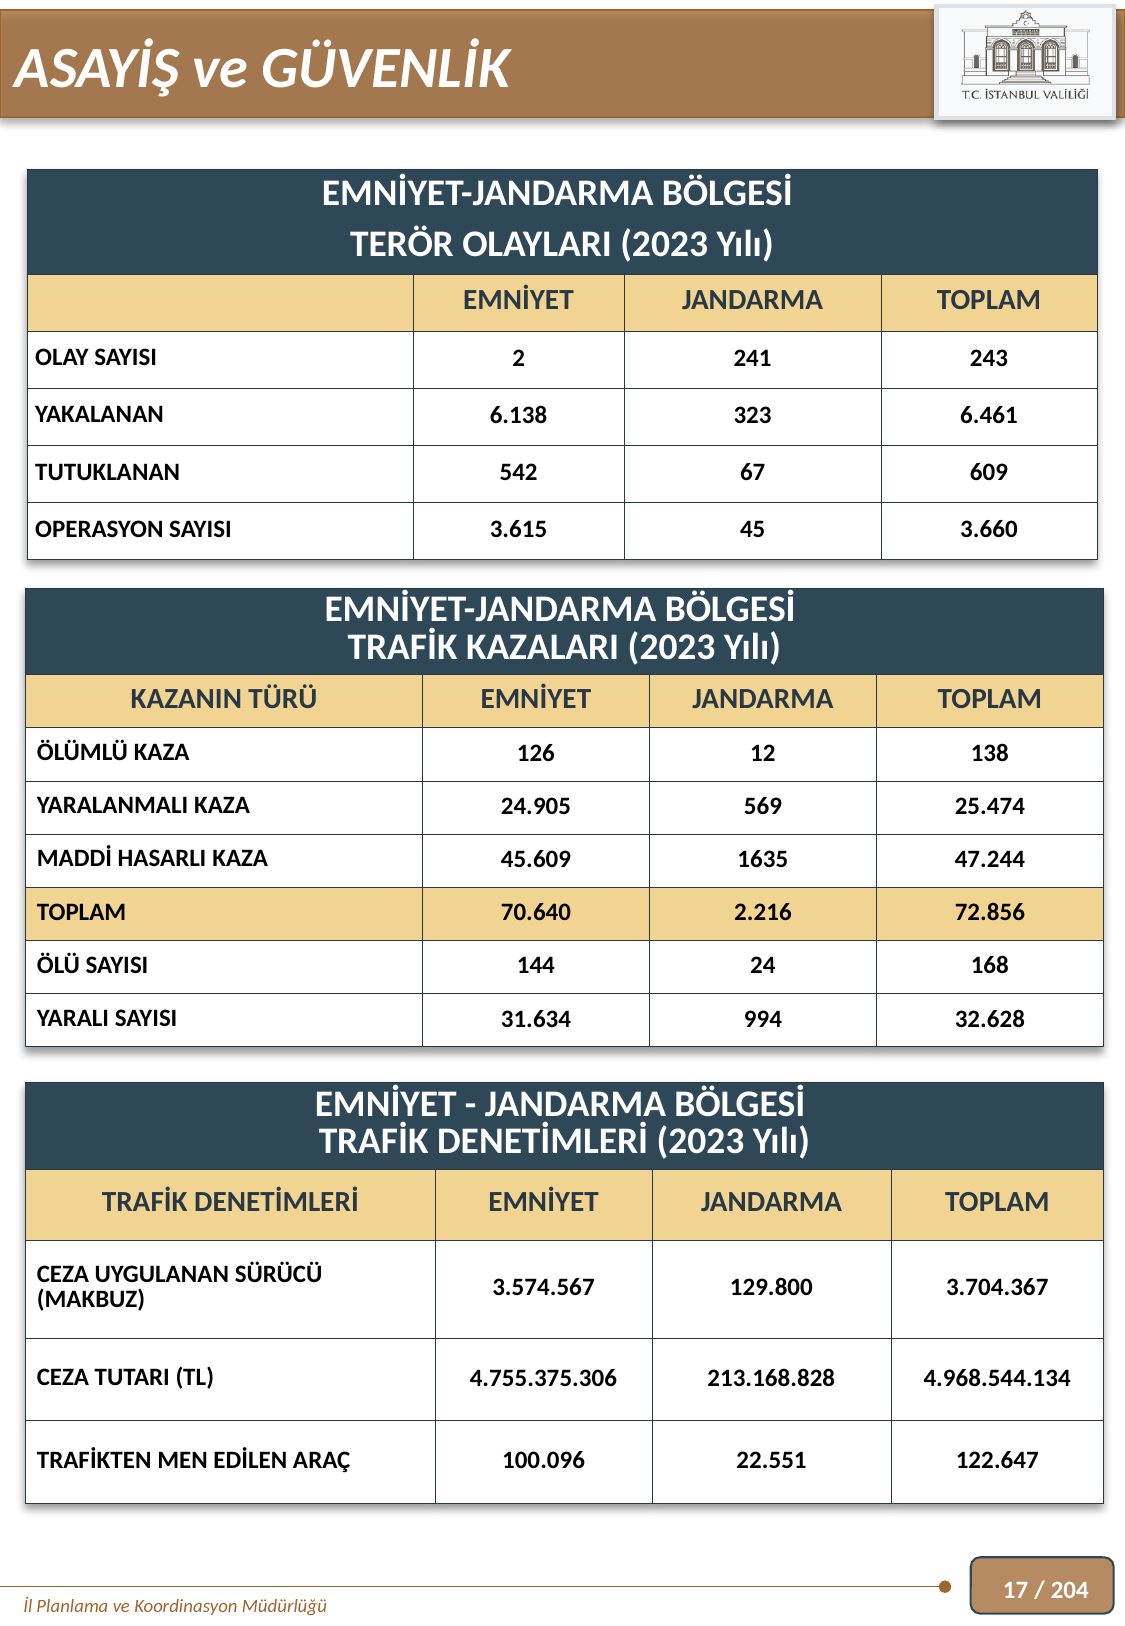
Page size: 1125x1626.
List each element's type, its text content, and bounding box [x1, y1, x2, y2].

table_cell 100.096 [436, 1421, 652, 1503]
table_cell 168 [877, 941, 1103, 993]
table_cell JANDARMA [625, 275, 881, 331]
table_cell 6.138 [414, 389, 624, 445]
table_cell 32.628 [877, 994, 1103, 1046]
table_cell 72.856 [877, 888, 1103, 940]
table_cell 6.461 [882, 389, 1097, 445]
table_cell OLAY SAYISI [28, 332, 413, 388]
table_cell JANDARMA [653, 1170, 891, 1240]
table_cell 241 [625, 332, 881, 388]
table_cell 3.660 [882, 503, 1097, 559]
table_cell KAZANIN TÜRÜ [26, 675, 422, 727]
table_cell OPERASYON SAYISI [28, 503, 413, 559]
table_cell TOPLAM [892, 1170, 1103, 1240]
table_cell 323 [625, 389, 881, 445]
table_cell 122.647 [892, 1421, 1103, 1503]
table_cell 22.551 [653, 1421, 891, 1503]
table_cell 3.704.367 [892, 1241, 1103, 1338]
table_cell ÖLÜ SAYISI [26, 941, 422, 993]
table_cell TRAFİK DENETİMLERİ [26, 1170, 435, 1240]
table_cell 243 [882, 332, 1097, 388]
table_cell TOPLAM [882, 275, 1097, 331]
table_cell 2 [414, 332, 624, 388]
table_header EMNİYET - JANDARMA BÖLGESİ TRAFİK DENETİMLERİ (2023 Yılı) [26, 1083, 1103, 1169]
table_cell 70.640 [423, 888, 649, 940]
table_cell 542 [414, 446, 624, 502]
table_cell 31.634 [423, 994, 649, 1046]
table_cell 3.615 [414, 503, 624, 559]
table_cell 126 [423, 728, 649, 781]
slide_number 17 / 204 [987, 1557, 1125, 1620]
table_cell EMNİYET [414, 275, 624, 331]
table_cell 138 [877, 728, 1103, 781]
table_cell 3.574.567 [436, 1241, 652, 1338]
table_cell EMNİYET [436, 1170, 652, 1240]
table_cell EMNİYET [423, 675, 649, 727]
table_cell 213.168.828 [653, 1339, 891, 1420]
table_cell 45 [625, 503, 881, 559]
table_cell [28, 275, 413, 331]
table_cell 67 [625, 446, 881, 502]
table_cell JANDARMA [650, 675, 876, 727]
table_cell 45.609 [423, 835, 649, 887]
table_cell CEZA TUTARI (TL) [26, 1339, 435, 1420]
table_cell CEZA UYGULANAN SÜRÜCÜ (MAKBUZ) [26, 1241, 435, 1338]
table_cell 25.474 [877, 782, 1103, 834]
table_cell 609 [882, 446, 1097, 502]
table_cell 24 [650, 941, 876, 993]
table_cell YAKALANAN [28, 389, 413, 445]
table_cell ÖLÜMLÜ KAZA [26, 728, 422, 781]
text_box ASAYİŞ ve GÜVENLİK [0, 21, 1125, 107]
table_header EMNİYET-JANDARMA BÖLGESİ TRAFİK KAZALARI (2023 Yılı) [26, 589, 1103, 674]
table_cell 2.216 [650, 888, 876, 940]
table_cell 1635 [650, 835, 876, 887]
table_cell 129.800 [653, 1241, 891, 1338]
table_cell 4.755.375.306 [436, 1339, 652, 1420]
table_cell YARALI SAYISI [26, 994, 422, 1046]
table_cell 994 [650, 994, 876, 1046]
table_cell TOPLAM [26, 888, 422, 940]
table_cell YARALANMALI KAZA [26, 782, 422, 834]
table_cell TUTUKLANAN [28, 446, 413, 502]
table_cell MADDİ HASARLI KAZA [26, 835, 422, 887]
table_cell TRAFİKTEN MEN EDİLEN ARAÇ [26, 1421, 435, 1503]
table_cell 4.968.544.134 [892, 1339, 1103, 1420]
table_cell 24.905 [423, 782, 649, 834]
table_cell 144 [423, 941, 649, 993]
table_cell 47.244 [877, 835, 1103, 887]
table_cell TOPLAM [877, 675, 1103, 727]
table_cell 569 [650, 782, 876, 834]
table_cell 12 [650, 728, 876, 781]
table_header EMNİYET-JANDARMA BÖLGESİ TERÖR OLAYLARI (2023 Yılı) [28, 170, 1097, 274]
